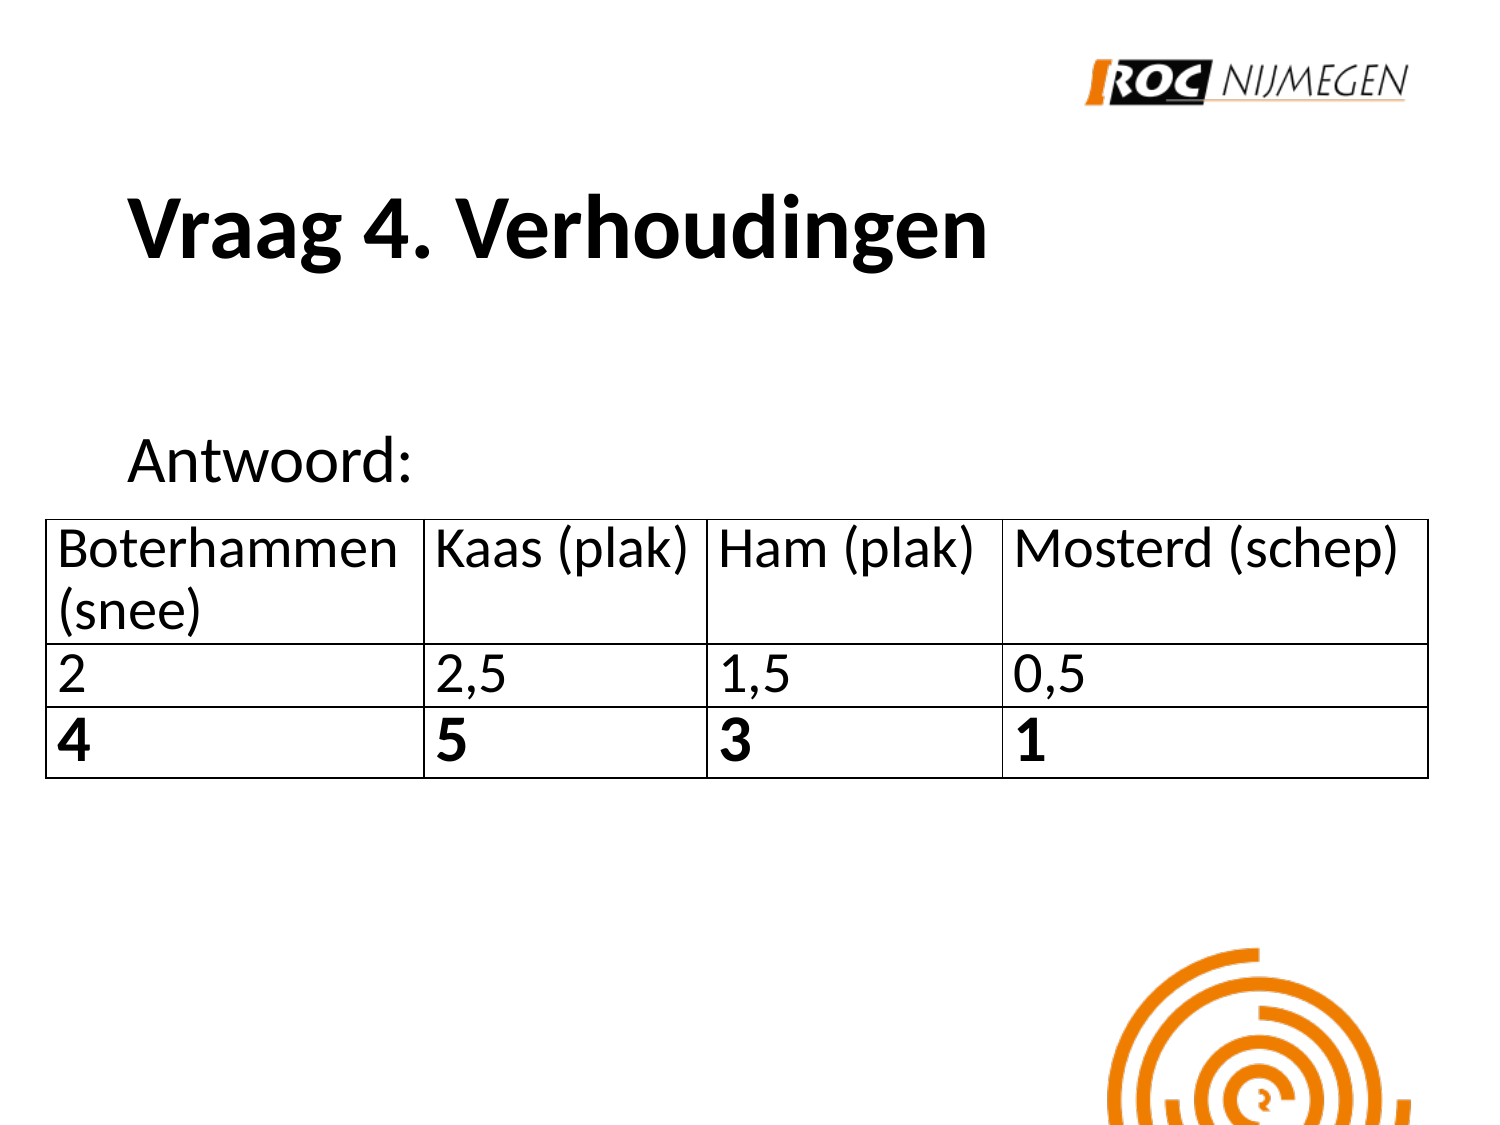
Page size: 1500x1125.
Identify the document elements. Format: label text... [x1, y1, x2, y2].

table_cell 2 [47, 645, 423, 706]
table_header Boterhammen (snee) [47, 520, 423, 643]
table_header Ham (plak) [708, 520, 1002, 643]
table_header Kaas (plak) [425, 520, 706, 643]
title Vraag 4. Verhoudingen [112, 101, 1388, 314]
subtitle Antwoord: [112, 314, 1412, 519]
table_cell 0,5 [1003, 645, 1427, 706]
table_cell 4 [47, 708, 423, 777]
table_cell 1,5 [708, 645, 1002, 706]
table_cell 2,5 [425, 645, 706, 706]
table_cell 3 [708, 708, 1002, 777]
table_header Mosterd (schep) [1003, 520, 1427, 643]
subtitle Antwoord: [112, 779, 1412, 1035]
table_cell 5 [425, 708, 706, 777]
table_cell 1 [1003, 708, 1427, 777]
